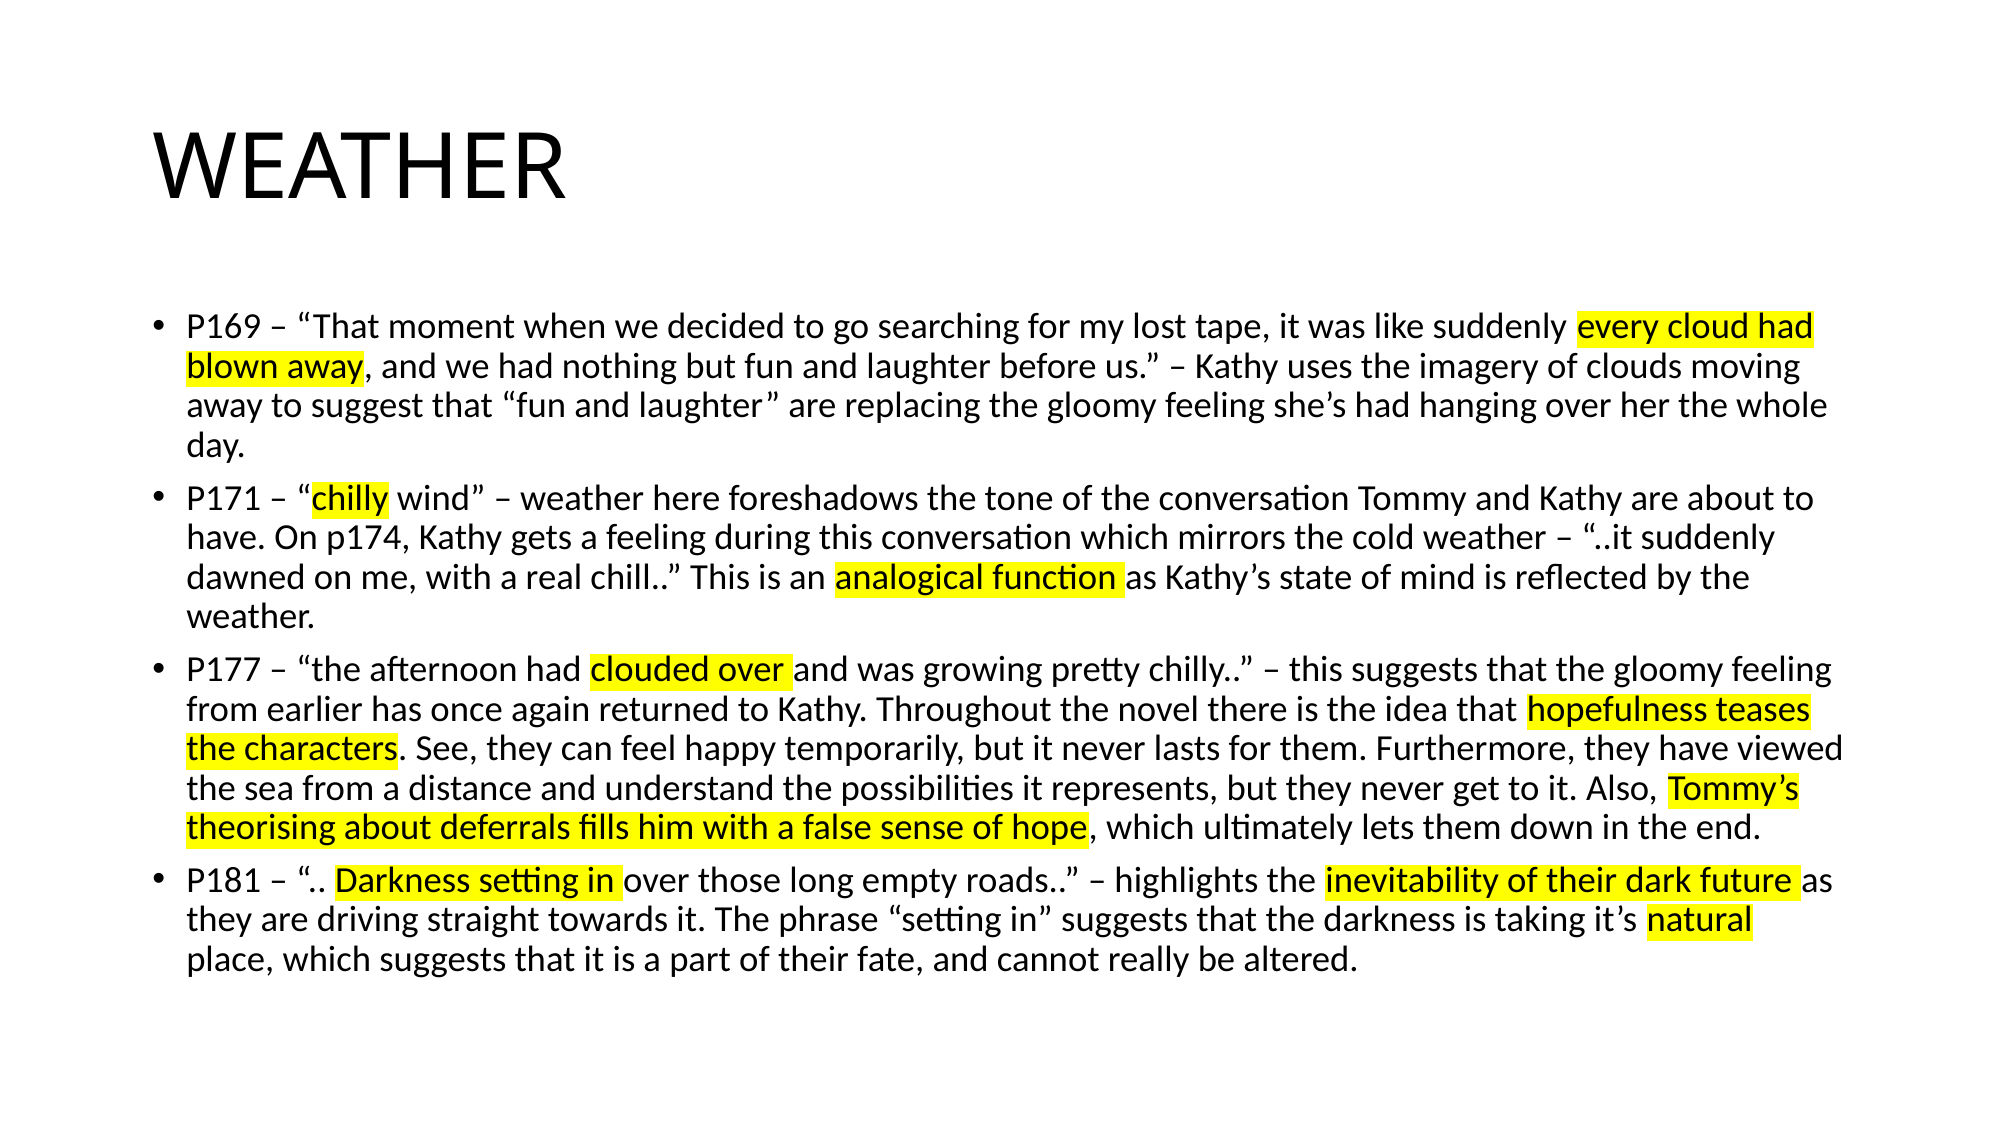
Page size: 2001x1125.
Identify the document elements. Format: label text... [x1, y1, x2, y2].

list P169 – “That moment when we decided to go searching for my lost tape, it was like suddenly every cloud had blown away, and we had nothing but fun and laughter before us.” – Kathy uses the imagery of clouds moving away to suggest that “fun and laughter” are replacing the gloomy feeling she’s had hanging over her the whole day. P171 – “chilly wind” – weather here foreshadows the tone of the conversation Tommy and Kathy are about to have. On p174, Kathy gets a feeling during this conversation which mirrors the cold weather – “..it suddenly dawned on me, with a real chill..” This is an analogical function as Kathy’s state of mind is reflected by the weather. P177 – “the afternoon had clouded over and was growing pretty chilly..” – this suggests that the gloomy feeling from earlier has once again returned to Kathy. Throughout the novel there is the idea that hopefulness teases the characters. See, they can feel happy temporarily, but it never lasts for them. Furthermore, they have viewed the sea from a distance and understand the possibilities it represents, but they never get to it. Also, Tommy’s theorising about deferrals fills him with a false sense of hope, which ultimately lets them down in the end. P181 – “.. Darkness setting in over those long empty roads..” – highlights the inevitability of their dark future as they are driving straight towards it. The phrase “setting in” suggests that the darkness is taking it’s natural place, which suggests that it is a part of their fate, and cannot really be altered. [137, 299, 1863, 1014]
title WEATHER [137, 59, 1863, 278]
